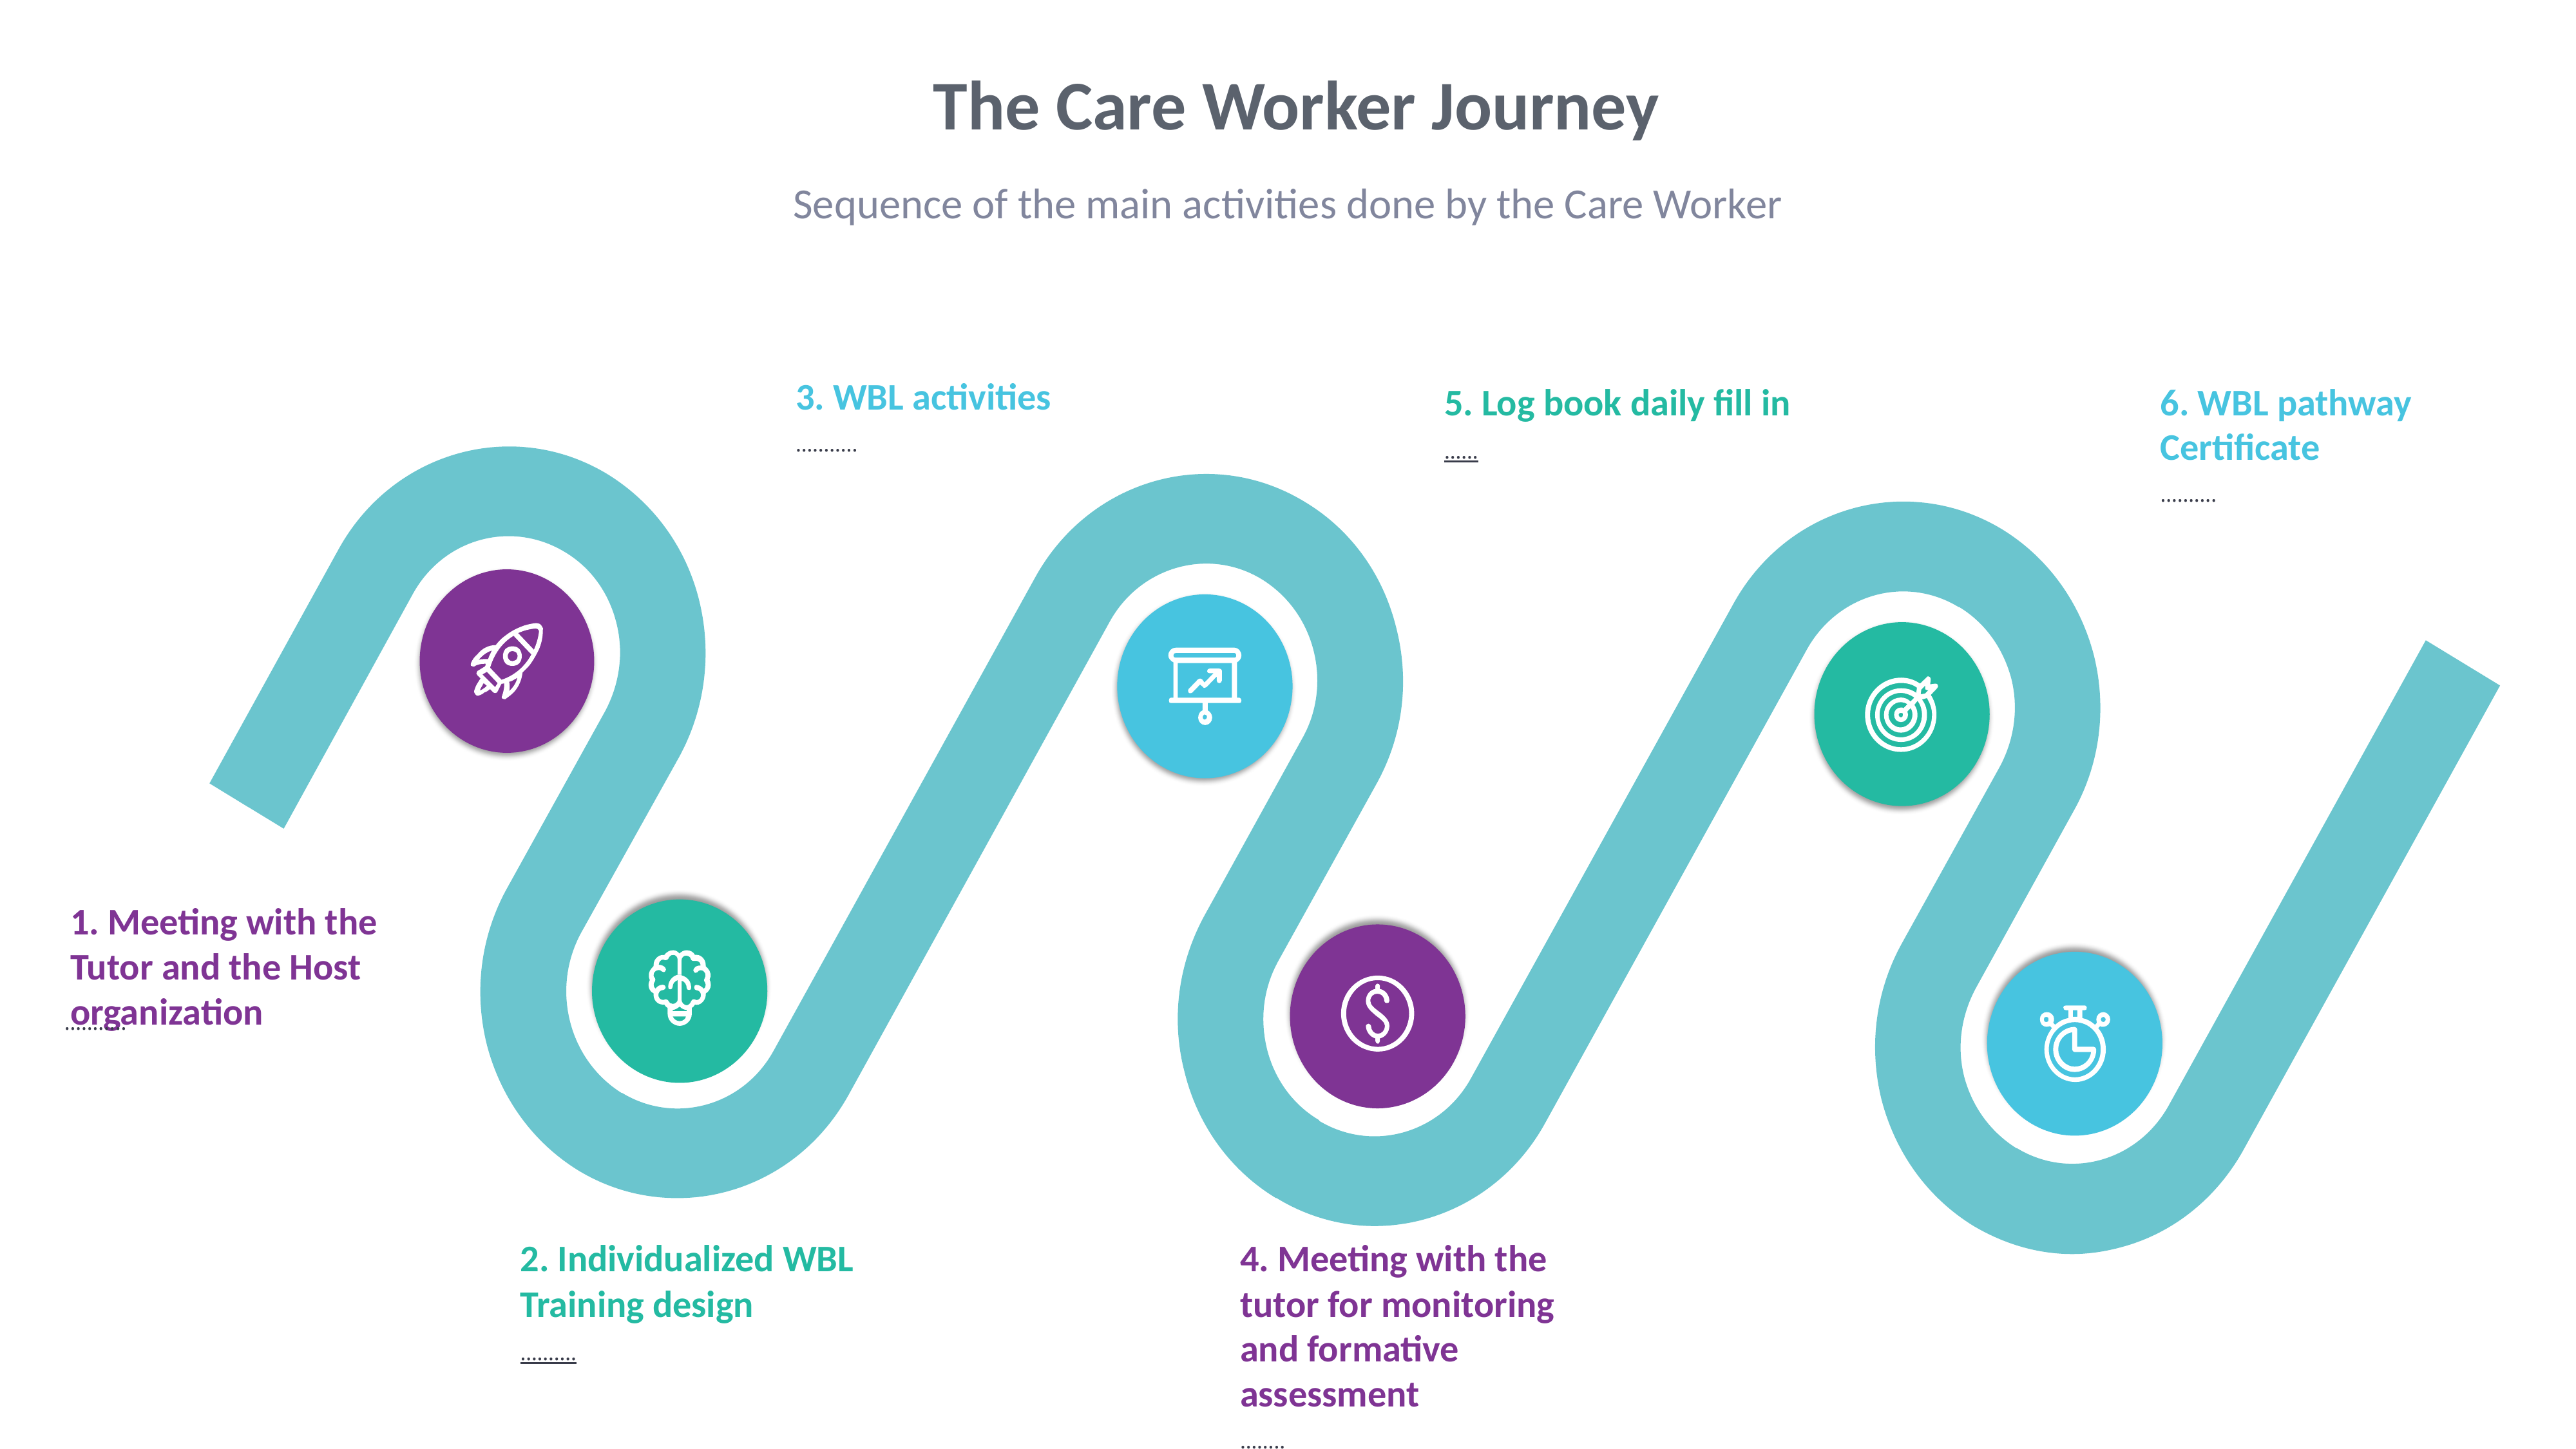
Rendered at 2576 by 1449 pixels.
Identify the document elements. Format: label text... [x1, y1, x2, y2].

text_box [592, 899, 768, 1083]
text_box 3. WBL activities ……….. [796, 372, 1169, 457]
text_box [1168, 647, 1242, 726]
list Sequence of the main activities done by the Care Worker [403, 154, 2173, 256]
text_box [647, 950, 712, 1027]
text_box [470, 623, 544, 699]
text_box ……….. [54, 991, 471, 1039]
text_box 4. Meeting with the tutor for monitoring and formative assessment …….. [1240, 1234, 1617, 1449]
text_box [1340, 975, 1415, 1052]
text_box 2. Individualized WBL Training design ………. [520, 1234, 867, 1378]
text_box [1290, 924, 1465, 1109]
text_box 1. Meeting with the Tutor and the Host organization [70, 896, 460, 991]
text_box [419, 569, 595, 753]
text_box 6. WBL pathway Certificate ………. [2160, 377, 2437, 507]
title The Care Worker Journey [412, 37, 2181, 177]
text_box [1987, 951, 2162, 1136]
text_box [1117, 594, 1293, 779]
text_box [1865, 676, 1938, 752]
text_box [1814, 622, 1990, 806]
text_box 5. Log book daily fill in …… [1444, 377, 1860, 467]
text_box [209, 446, 2501, 1255]
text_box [2039, 1005, 2111, 1083]
